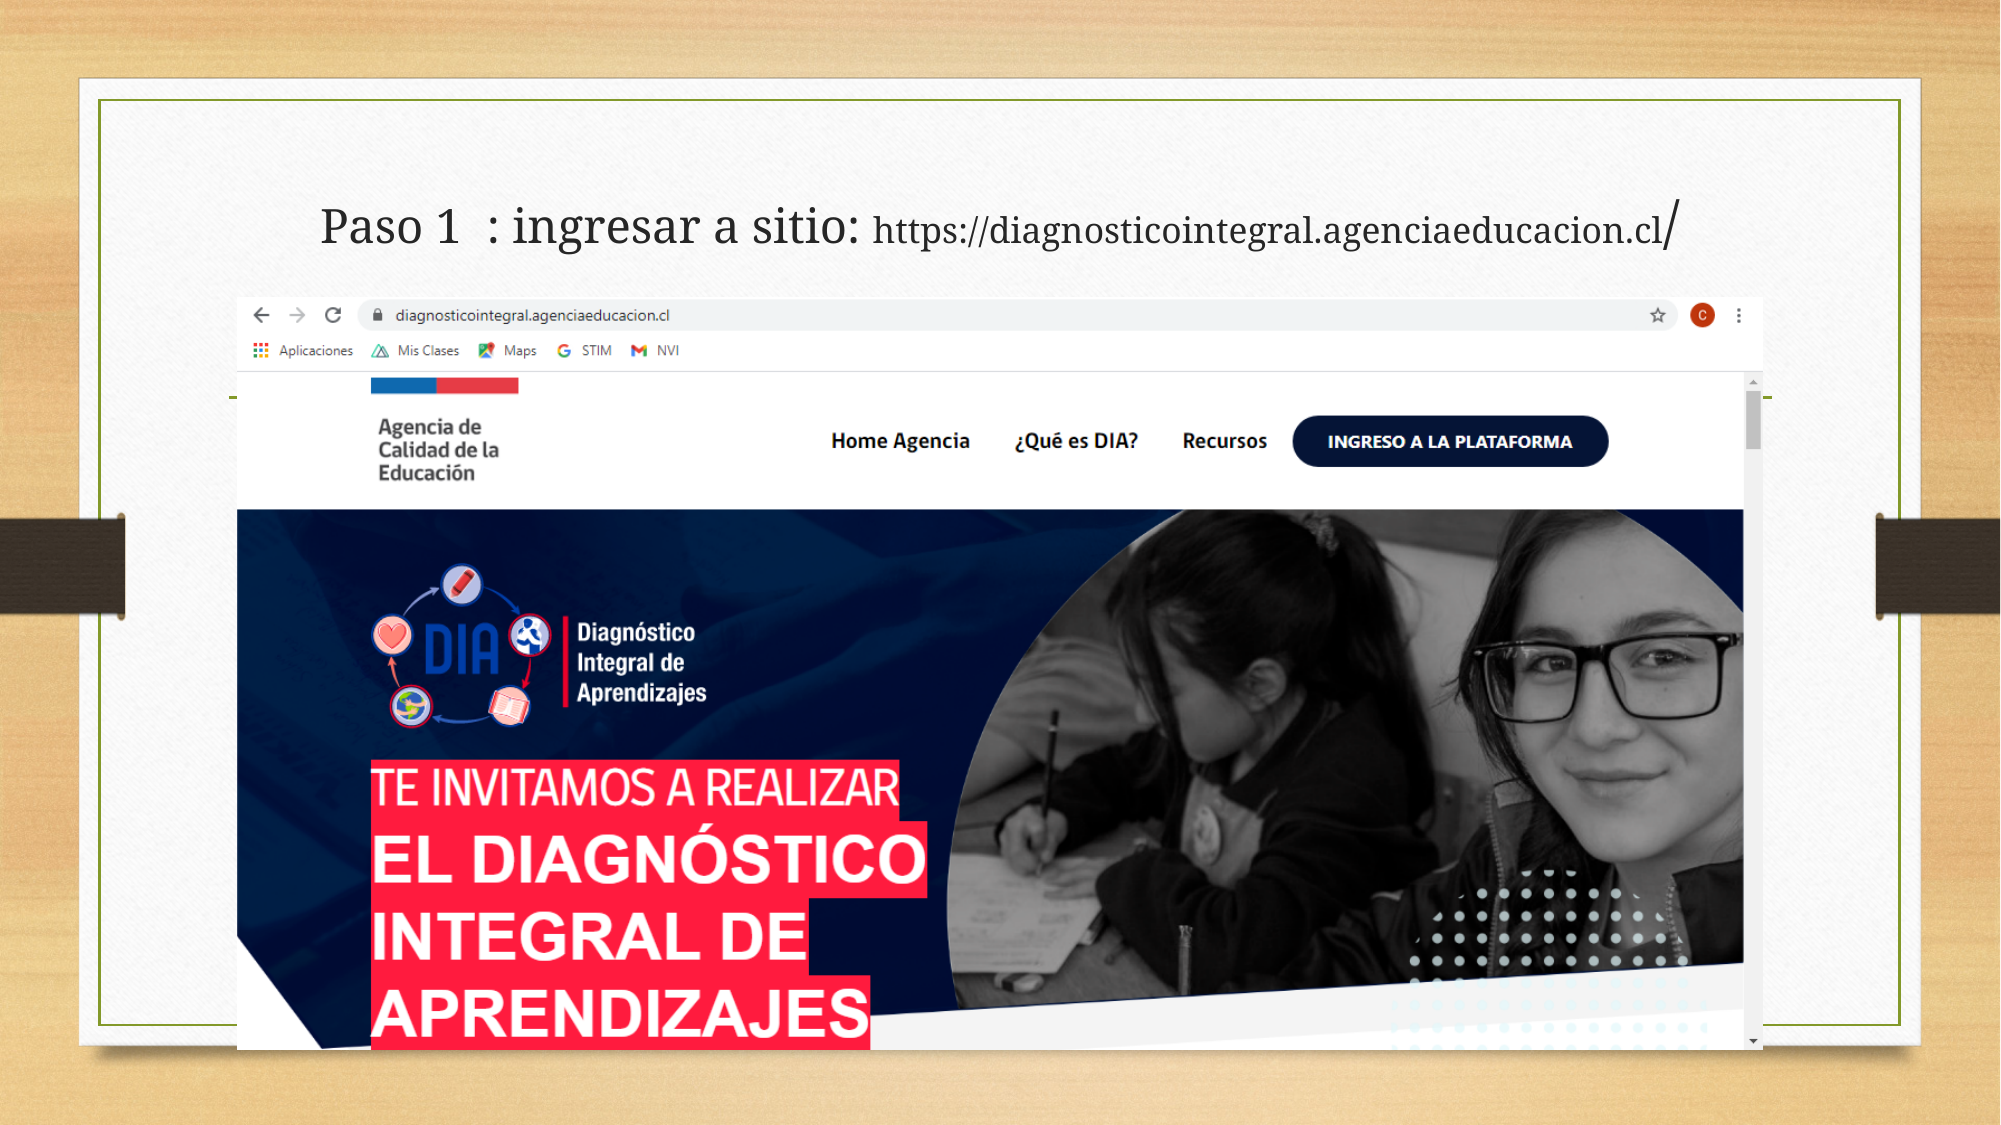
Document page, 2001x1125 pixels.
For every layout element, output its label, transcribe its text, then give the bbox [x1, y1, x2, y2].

title Paso 1 : ingresar a sitio: https://diagnosticointegral.agenciaeducacion.cl/ [212, 161, 1788, 281]
picture [0, 0, 2001, 1125]
